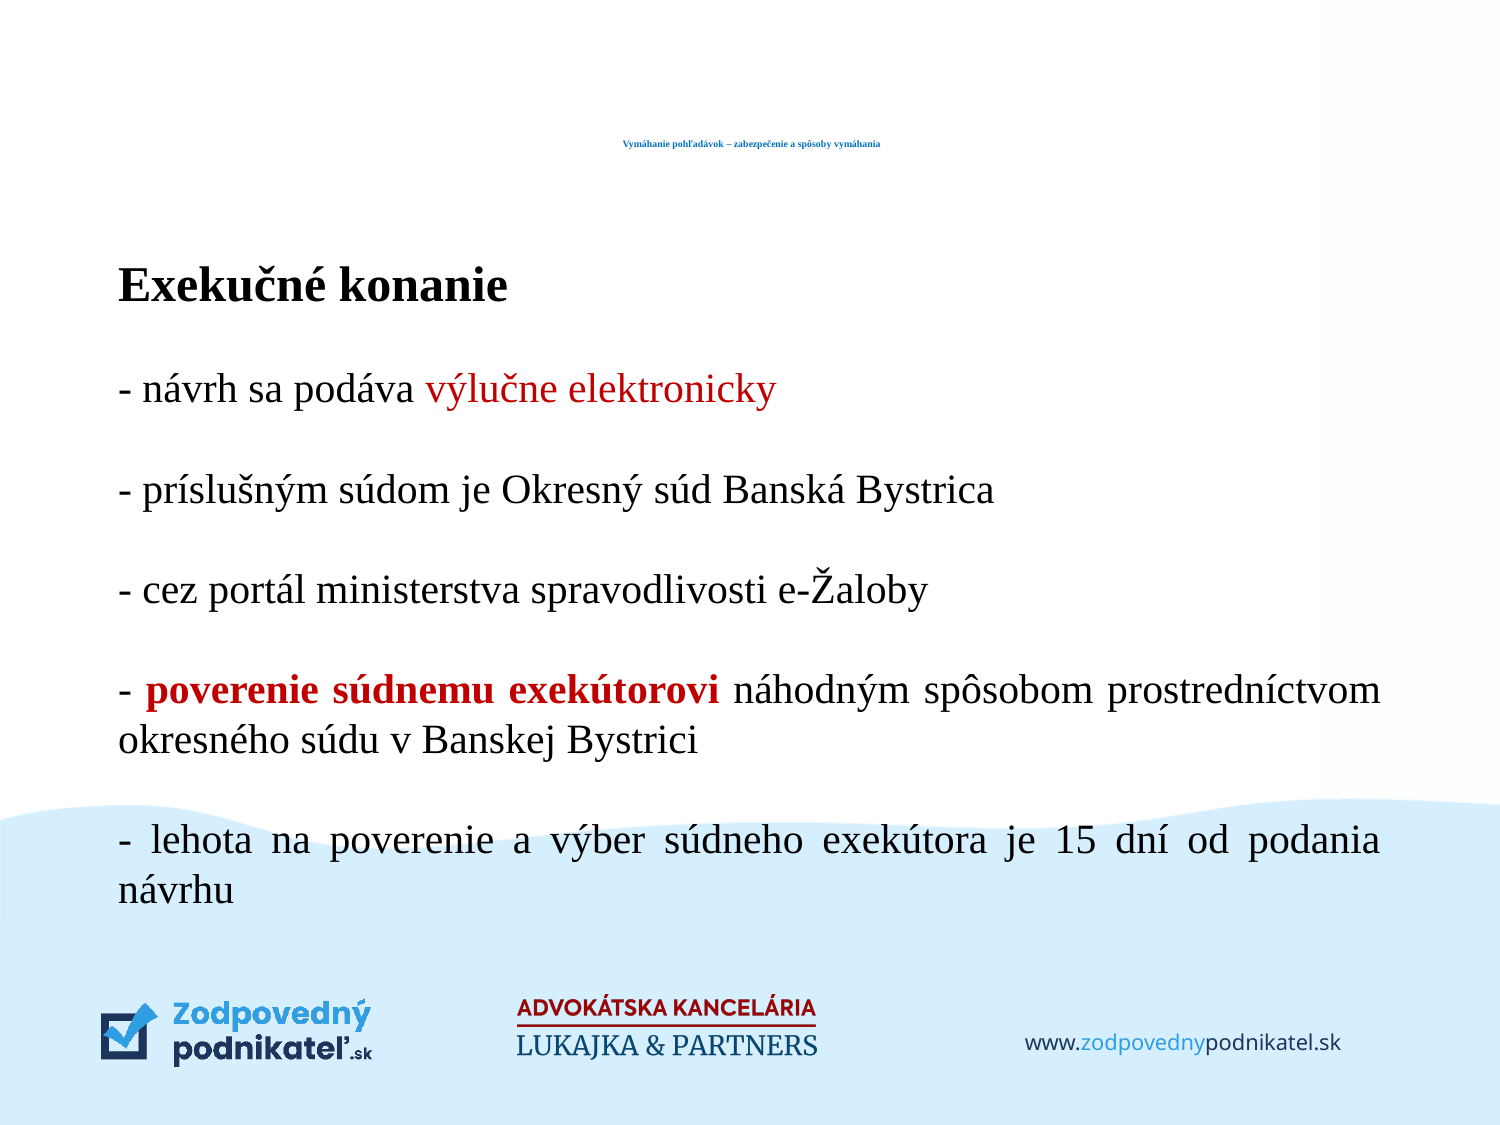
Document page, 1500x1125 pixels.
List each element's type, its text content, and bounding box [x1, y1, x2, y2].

picture [0, 0, 1500, 1125]
list Exekučné konanie - návrh sa podáva výlučne elektronicky - príslušným súdom je Okresný súd Banská Bystrica - cez portál ministerstva spravodlivosti e-Žaloby - poverenie súdnemu exekútorovi náhodným spôsobom prostredníctvom okresného súdu v Banskej Bystrici - lehota na poverenie a výber súdneho exekútora je 15 dní od podania návrhu [103, 243, 1397, 1014]
title Vymáhanie pohľadávok – zabezpečenie a spôsoby vymáhania [76, 54, 1427, 244]
